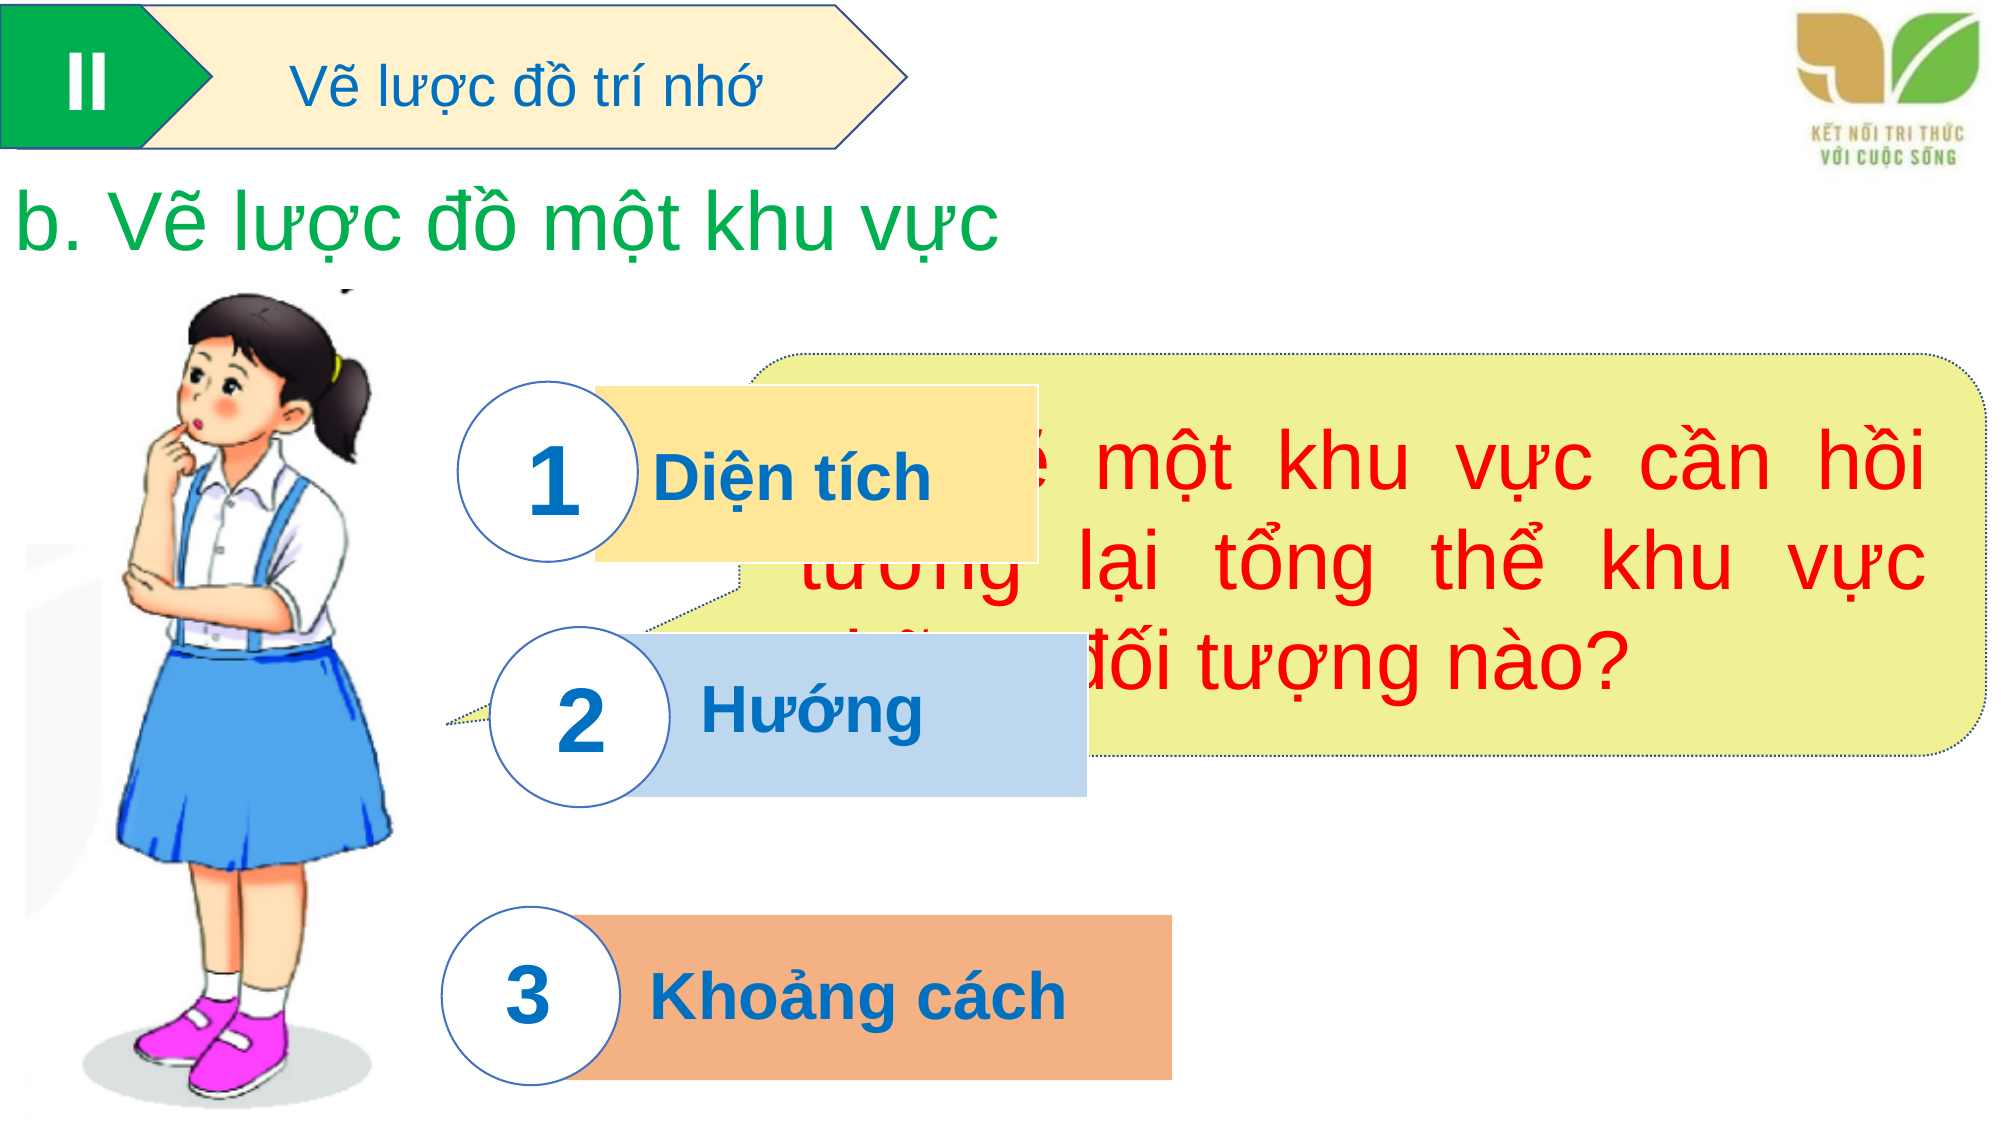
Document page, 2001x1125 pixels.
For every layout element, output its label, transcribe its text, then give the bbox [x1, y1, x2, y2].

text_box 2 [488, 626, 620, 809]
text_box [518, 914, 1173, 1081]
text_box b. Vẽ lược đồ một khu vực [0, 159, 1090, 275]
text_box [521, 385, 1038, 566]
picture [1783, 1, 1998, 184]
picture [25, 289, 468, 1125]
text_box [569, 632, 1223, 799]
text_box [0, 4, 973, 149]
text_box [739, 353, 1987, 756]
text_box 1 [468, 380, 576, 559]
text_box 3 [468, 905, 569, 1087]
